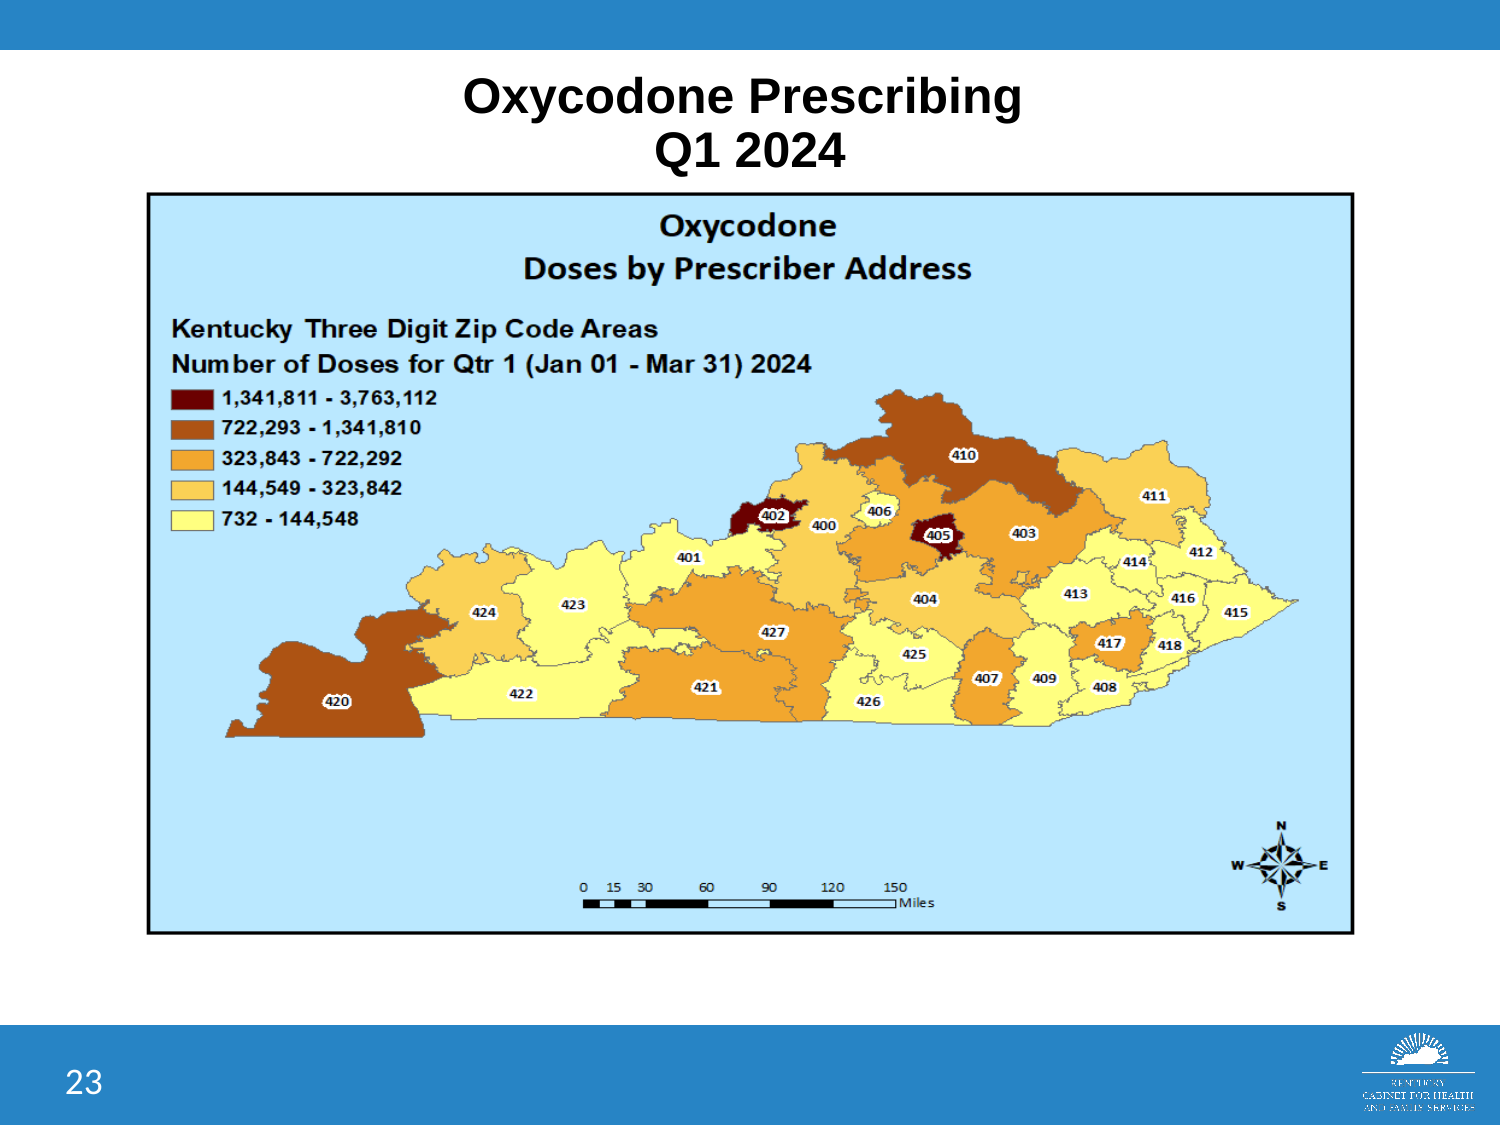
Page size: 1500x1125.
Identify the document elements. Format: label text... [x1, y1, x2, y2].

picture [142, 187, 1358, 938]
picture [1362, 1033, 1475, 1111]
text_box Oxycodone Prescribing Q1 2024 [0, 52, 1500, 186]
slide_number 23 [50, 1050, 400, 1110]
